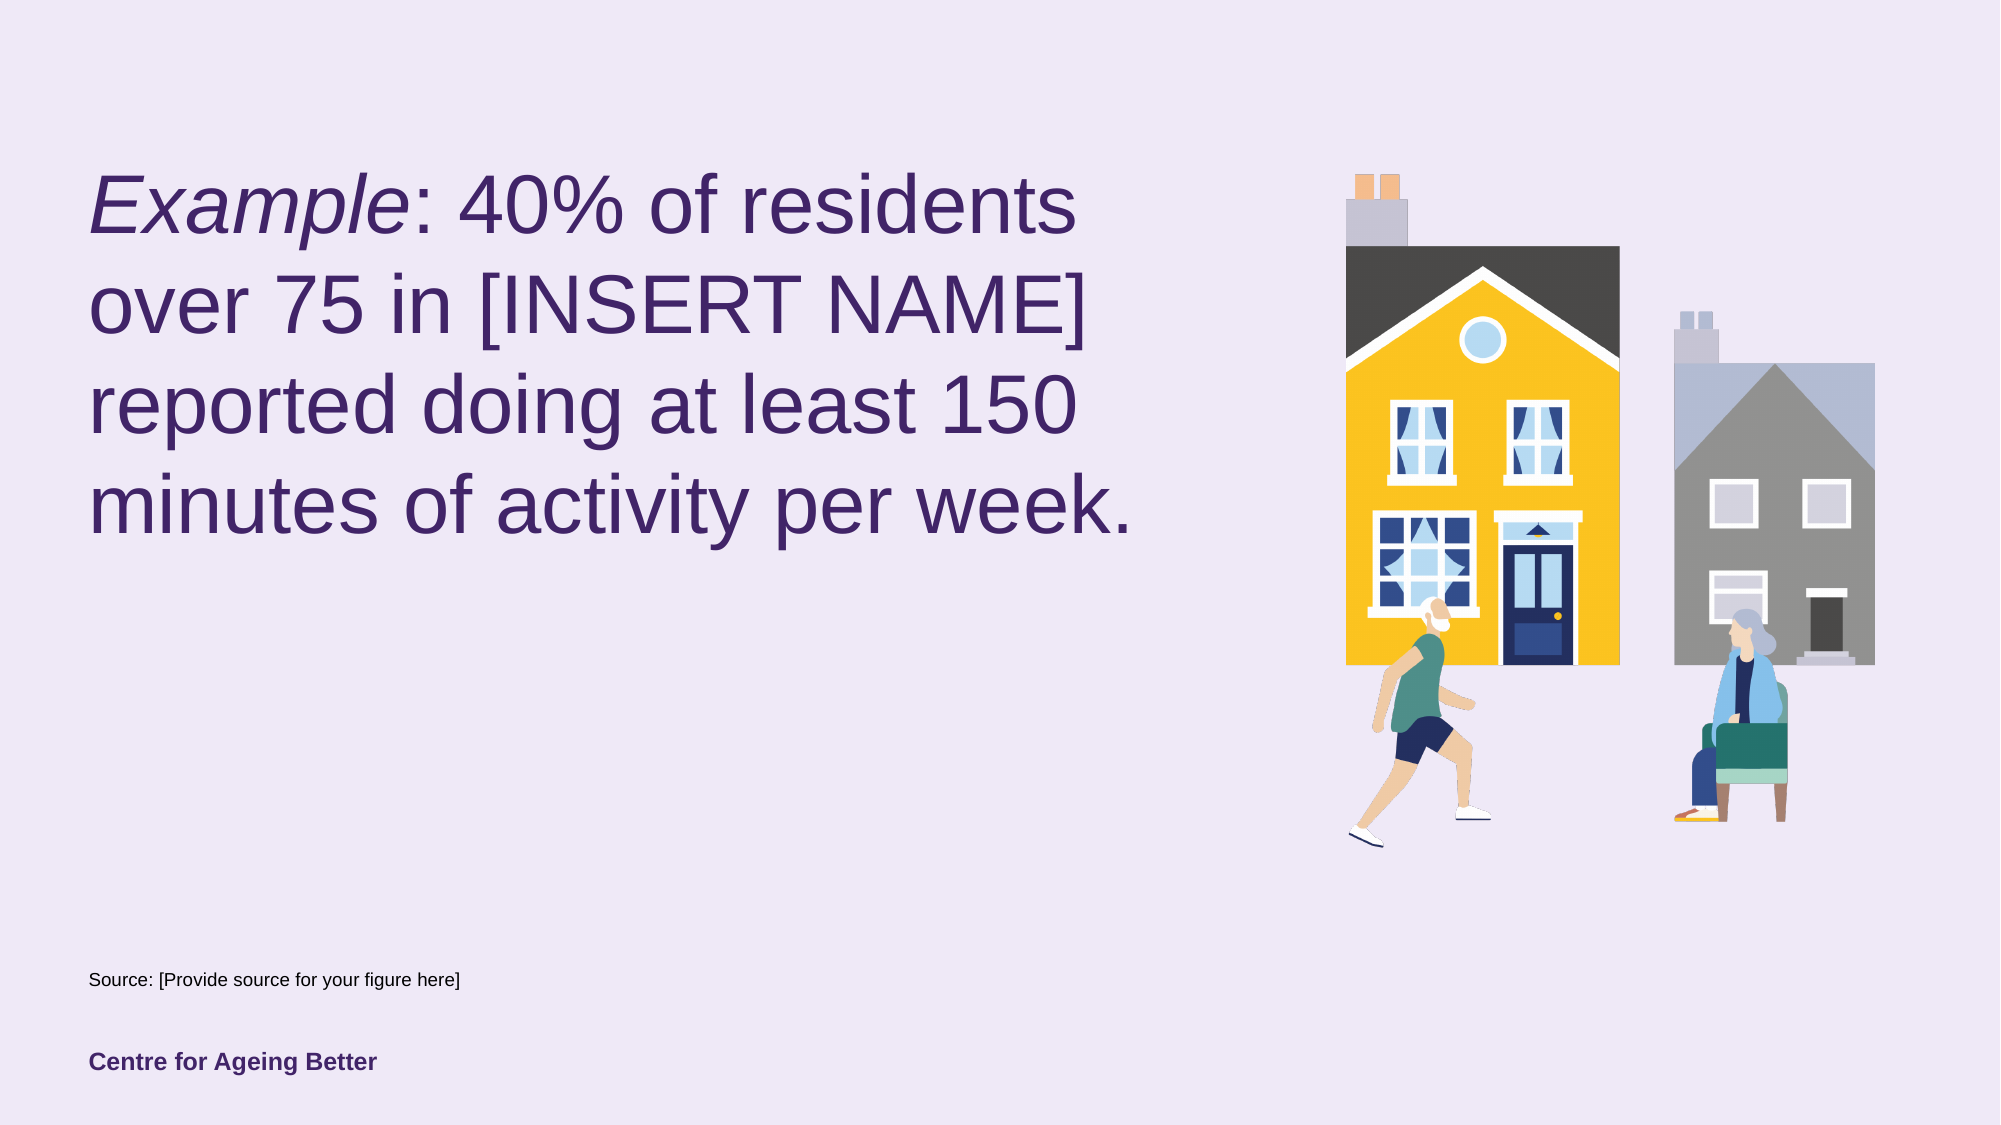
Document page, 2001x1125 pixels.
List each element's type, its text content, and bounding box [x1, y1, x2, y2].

text_box Source: [Provide source for your figure here] [88, 967, 707, 1018]
picture [1346, 174, 1875, 848]
title Example: 40% of residents over 75 in [INSERT NAME] reported doing at least 150 minutes of activity per week. [88, 150, 1241, 667]
